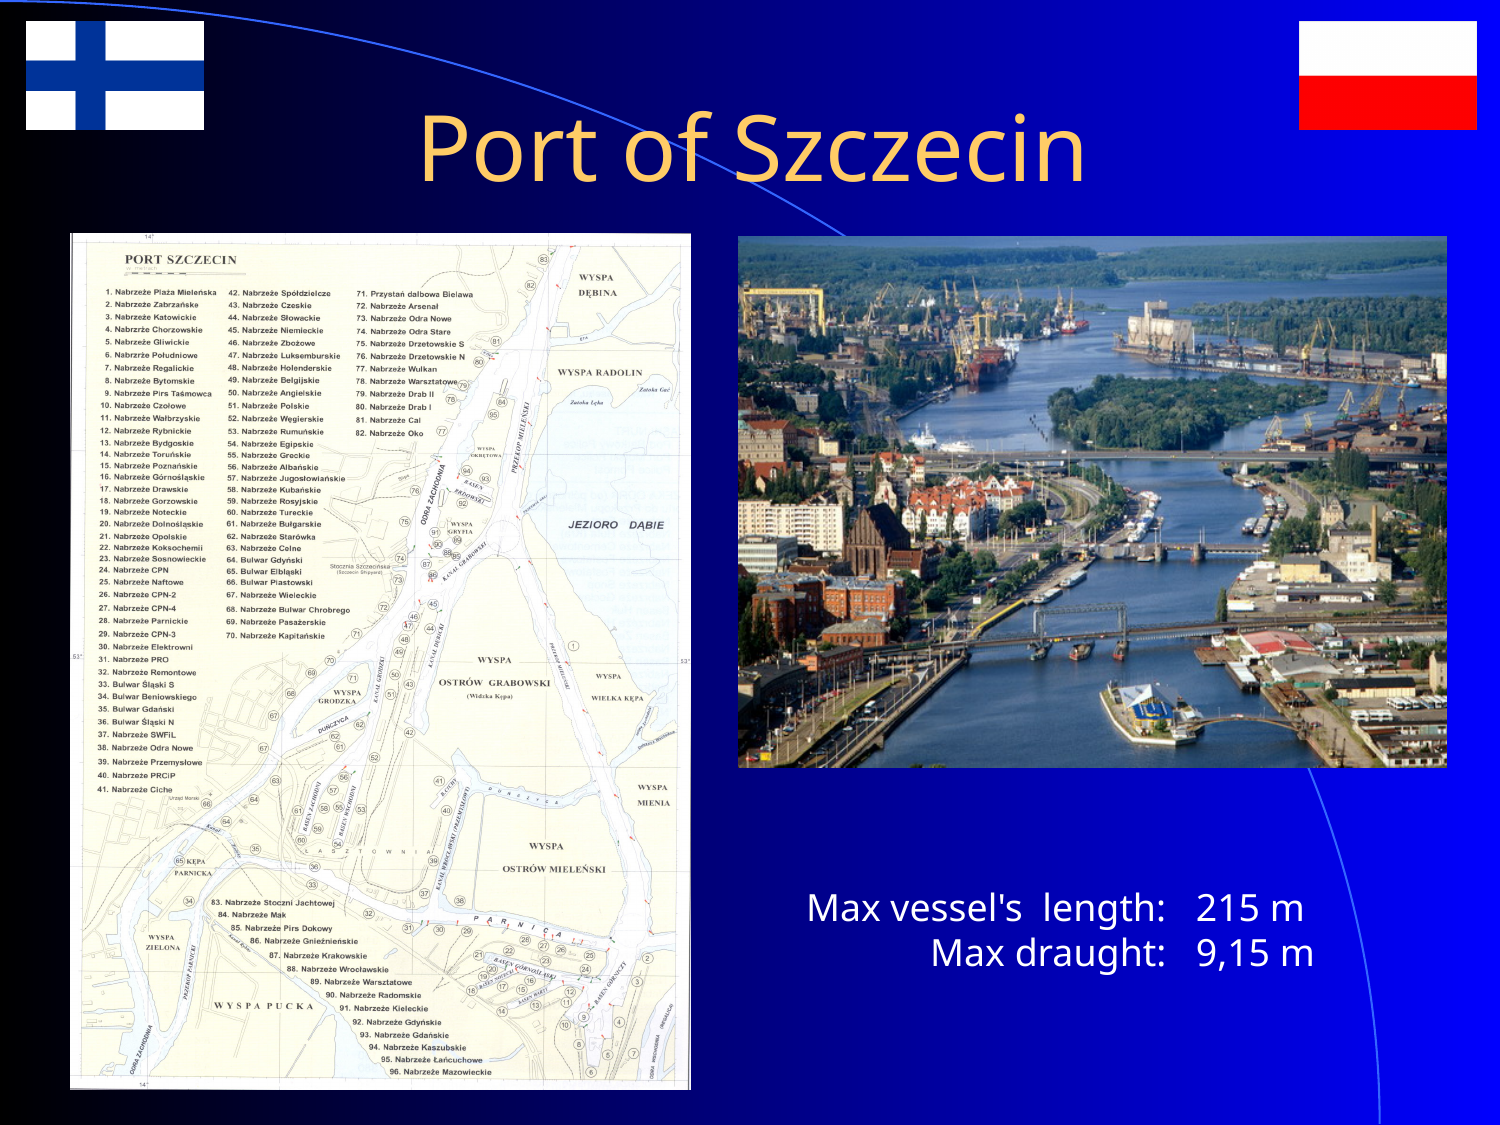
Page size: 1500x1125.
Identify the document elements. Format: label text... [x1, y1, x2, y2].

picture [70, 233, 692, 1091]
picture [737, 235, 1447, 768]
title Port of Szczecin [118, 42, 1388, 246]
picture [26, 20, 204, 130]
text_box Max vessel's length: Max draught: [823, 831, 1182, 982]
picture [1298, 20, 1477, 130]
text_box 215 m 9,15 m [1180, 876, 1312, 1004]
